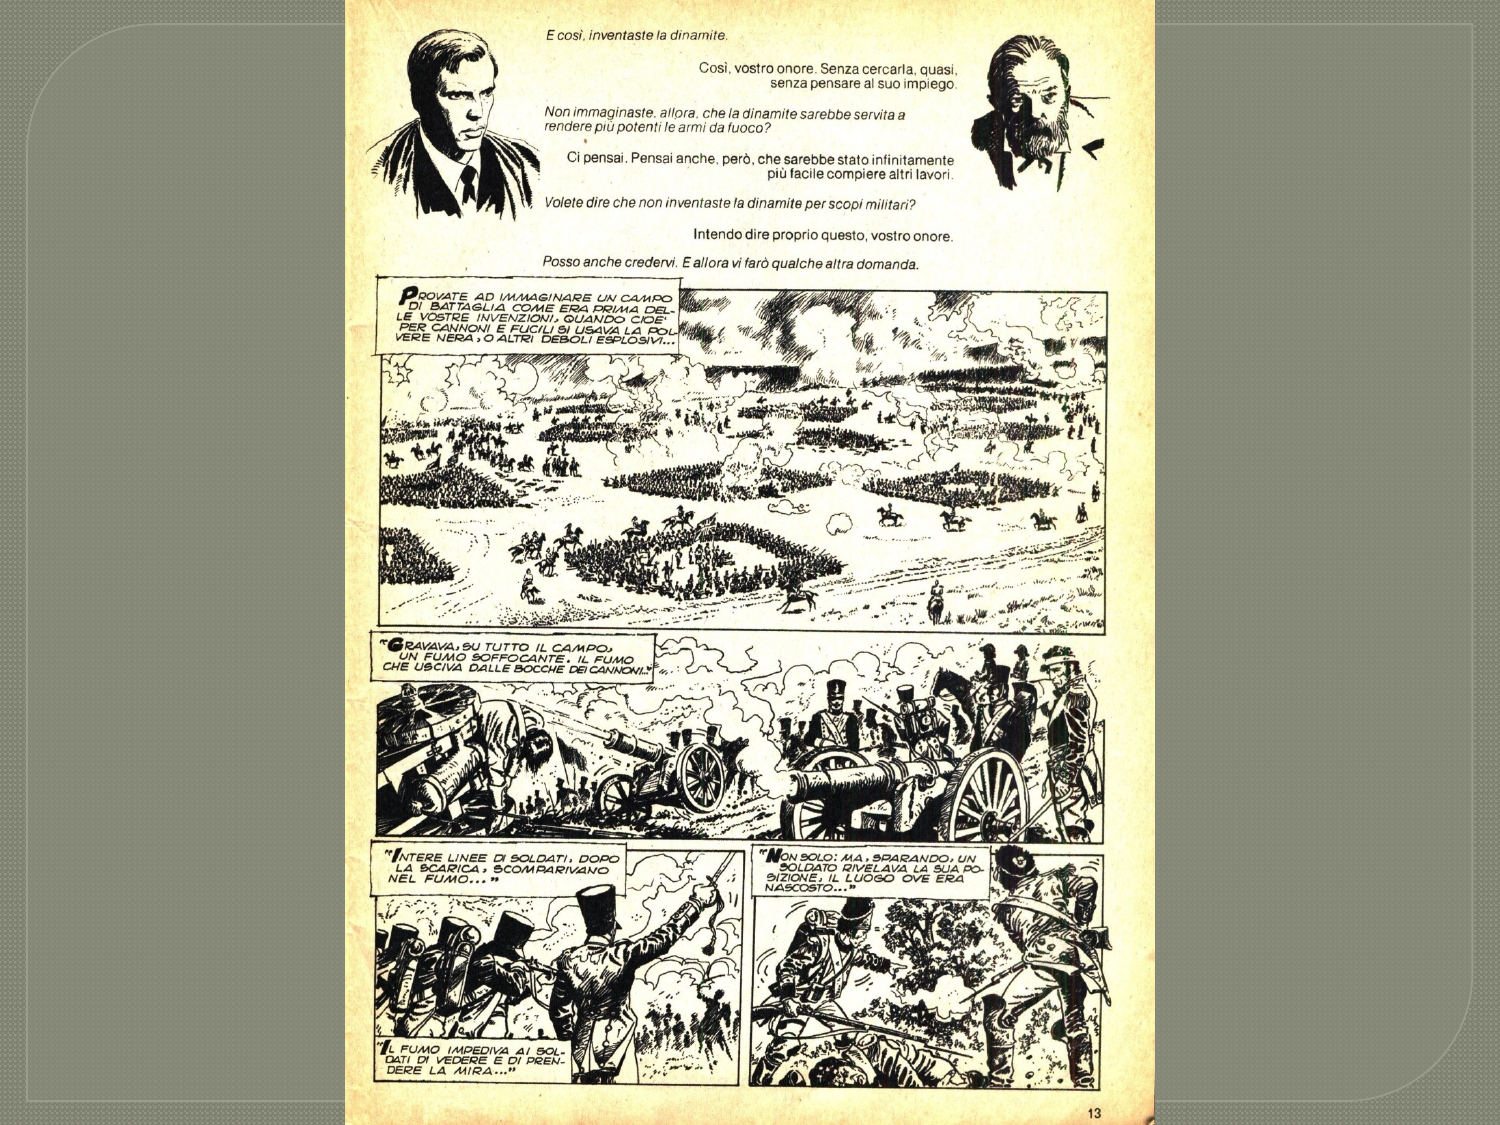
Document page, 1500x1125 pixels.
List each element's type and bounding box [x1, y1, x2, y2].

picture [345, 0, 1155, 1125]
